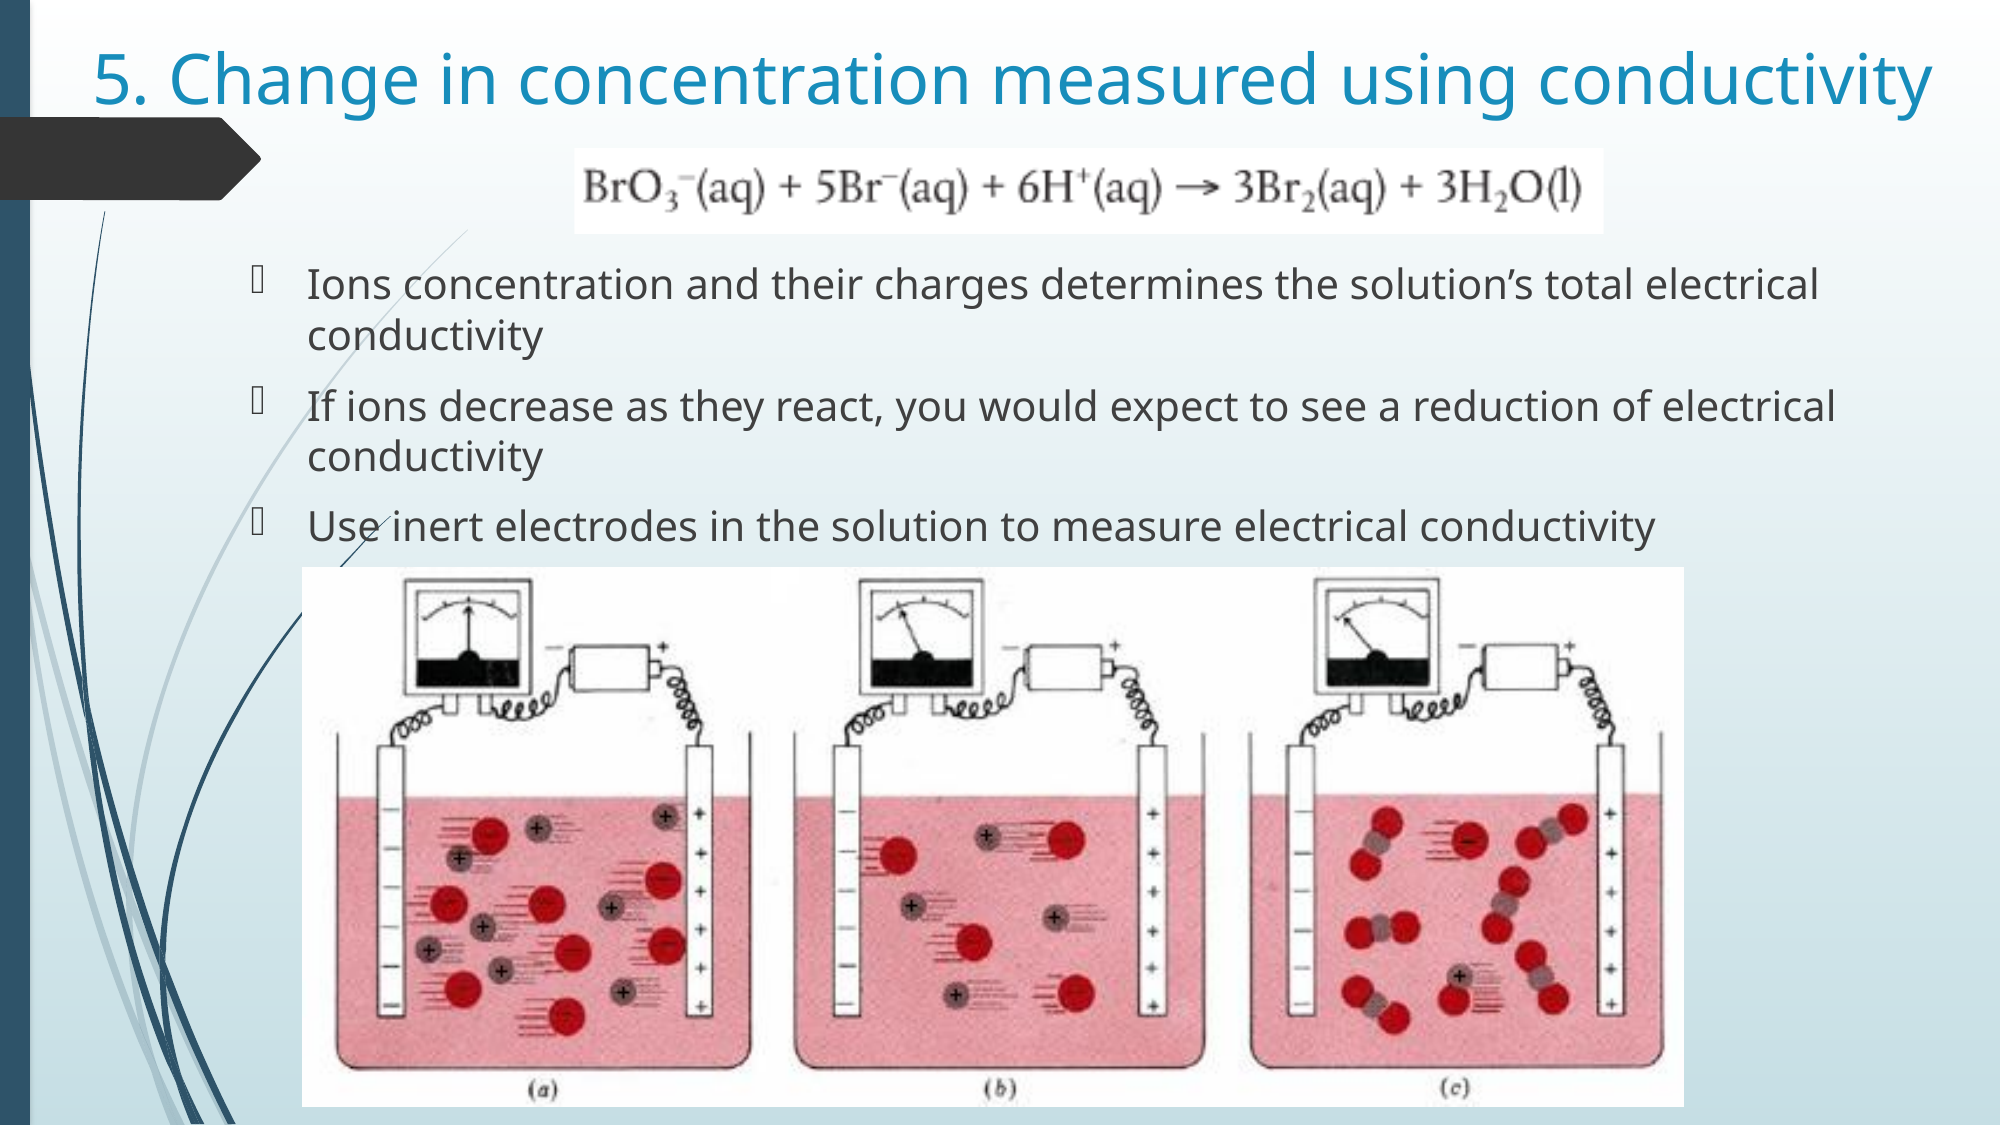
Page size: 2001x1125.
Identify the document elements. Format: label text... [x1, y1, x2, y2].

list Ions concentration and their charges determines the solution’s total electrical conductivity If ions decrease as they react, you would expect to see a reduction of electrical conductivity Use inert electrodes in the solution to measure electrical conductivity [235, 250, 1888, 1080]
picture [301, 567, 1684, 1107]
title 5. Change in concentration measured using conductivity [77, 27, 1965, 135]
picture [574, 148, 1604, 234]
